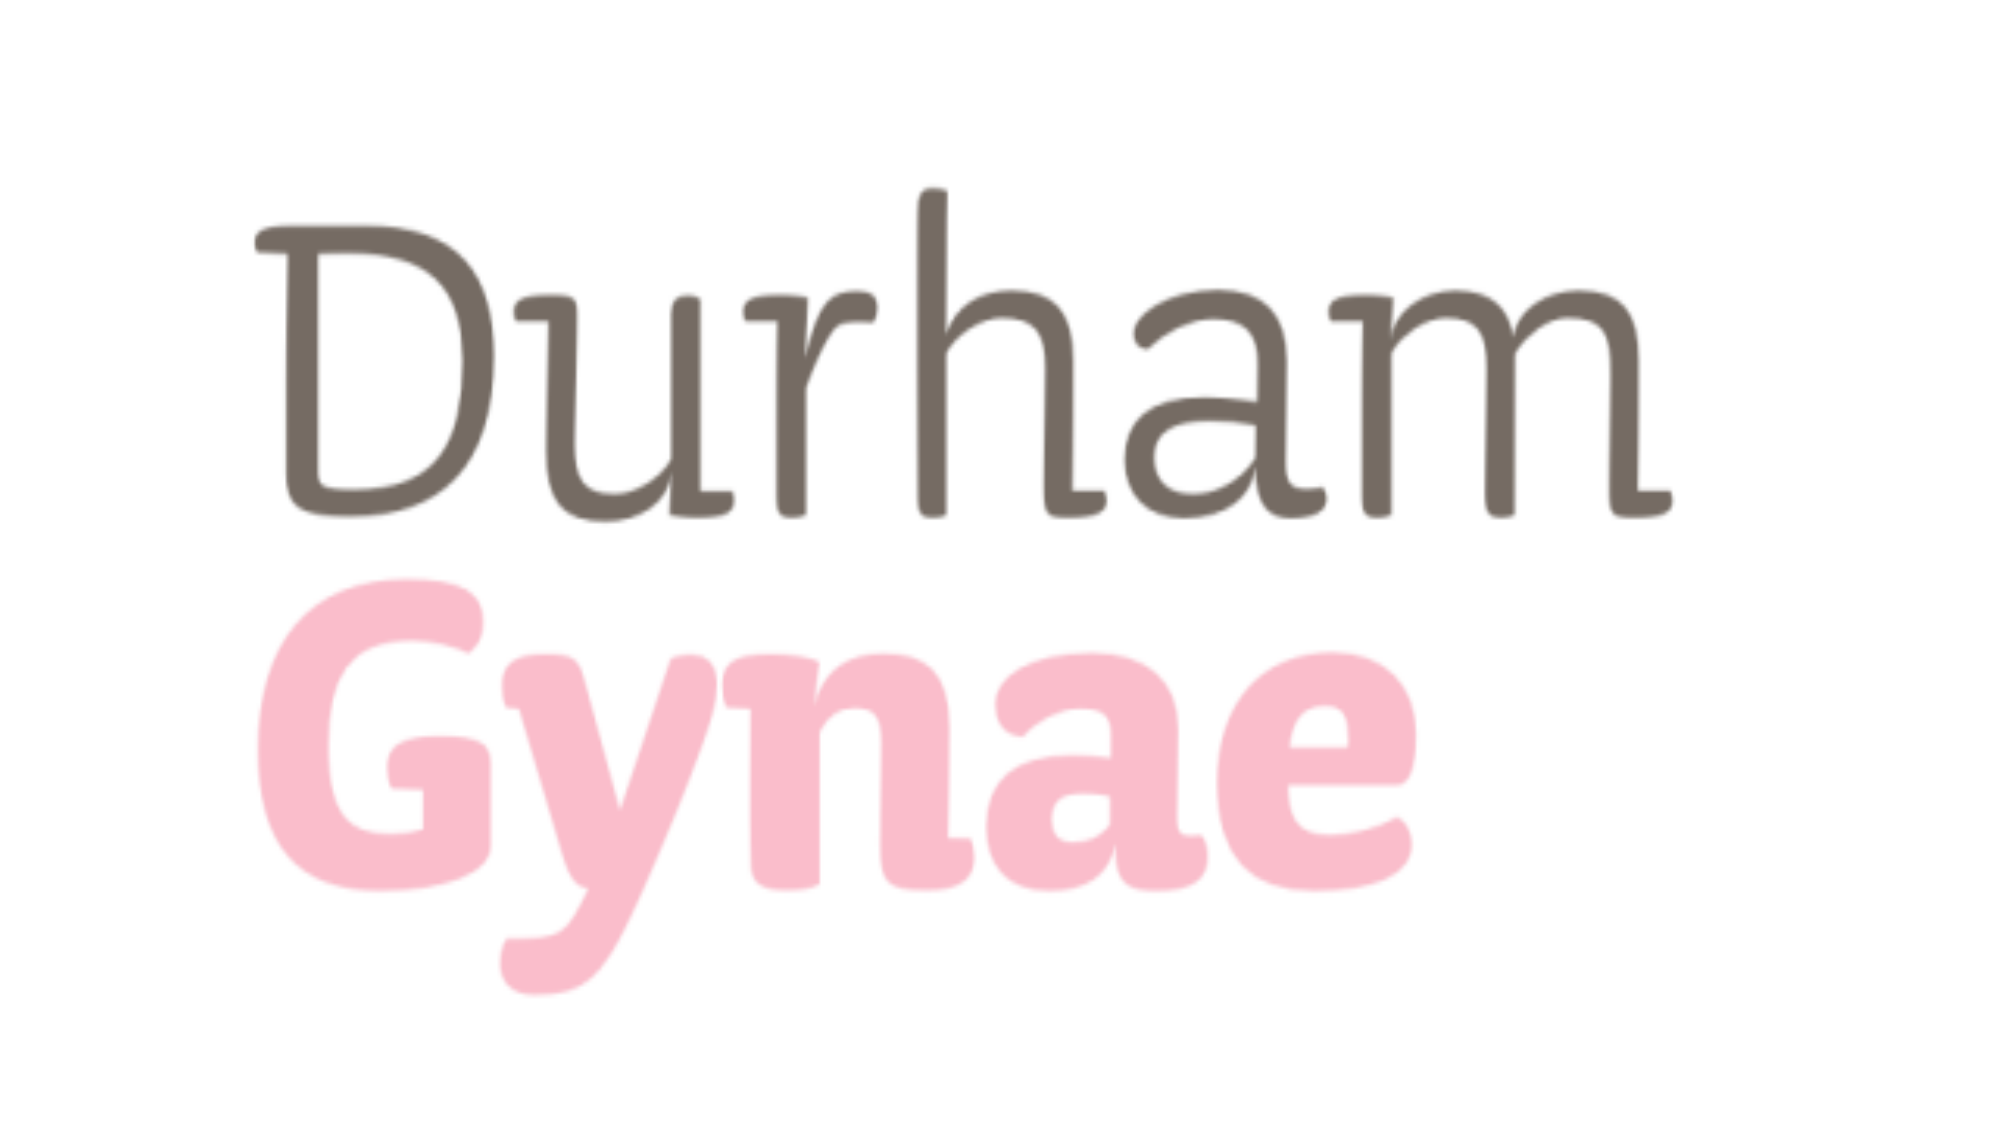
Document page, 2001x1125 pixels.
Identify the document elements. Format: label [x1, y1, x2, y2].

picture [231, 166, 1704, 1022]
